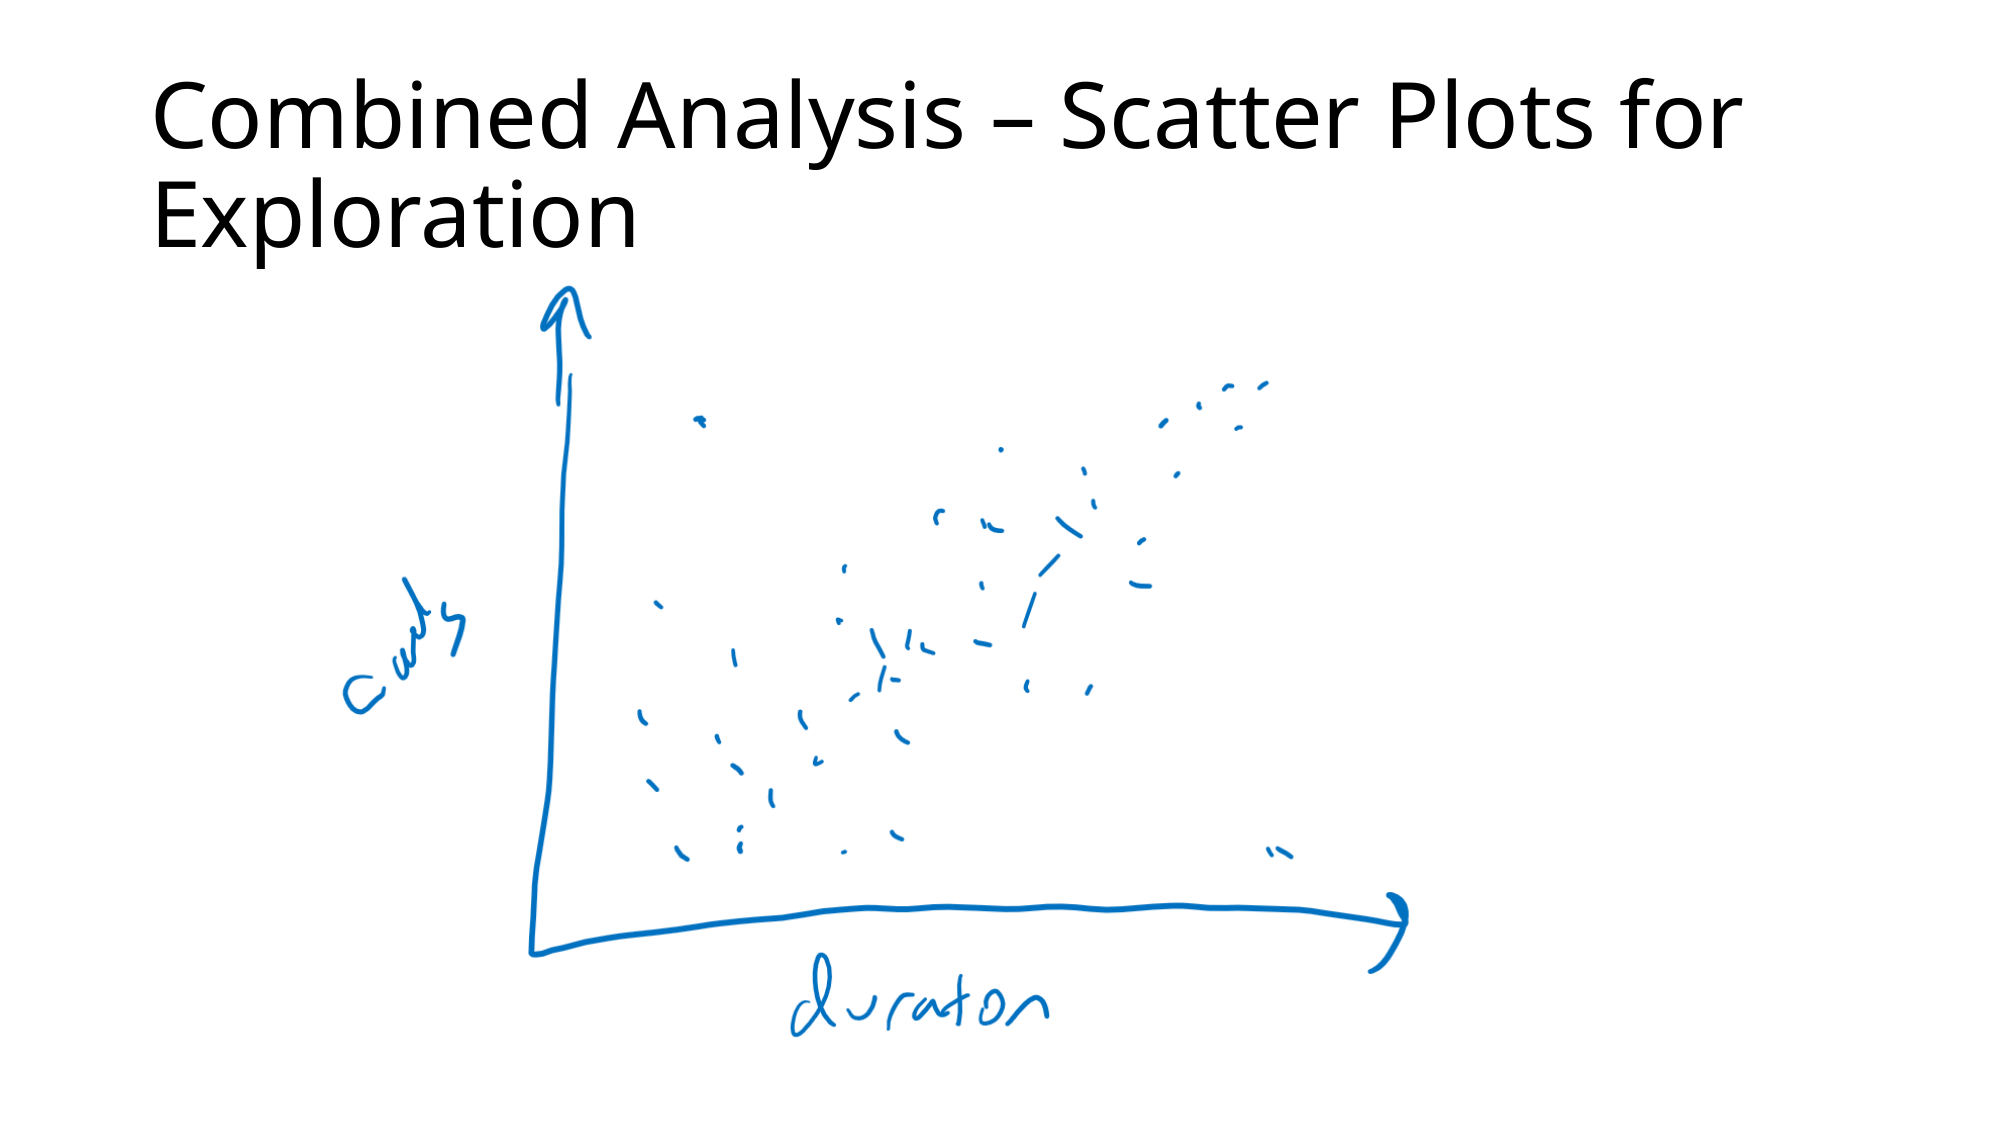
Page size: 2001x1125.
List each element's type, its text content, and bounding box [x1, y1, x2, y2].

title Combined Analysis – Scatter Plots for Exploration [135, 59, 1980, 278]
picture [318, 261, 1435, 1066]
